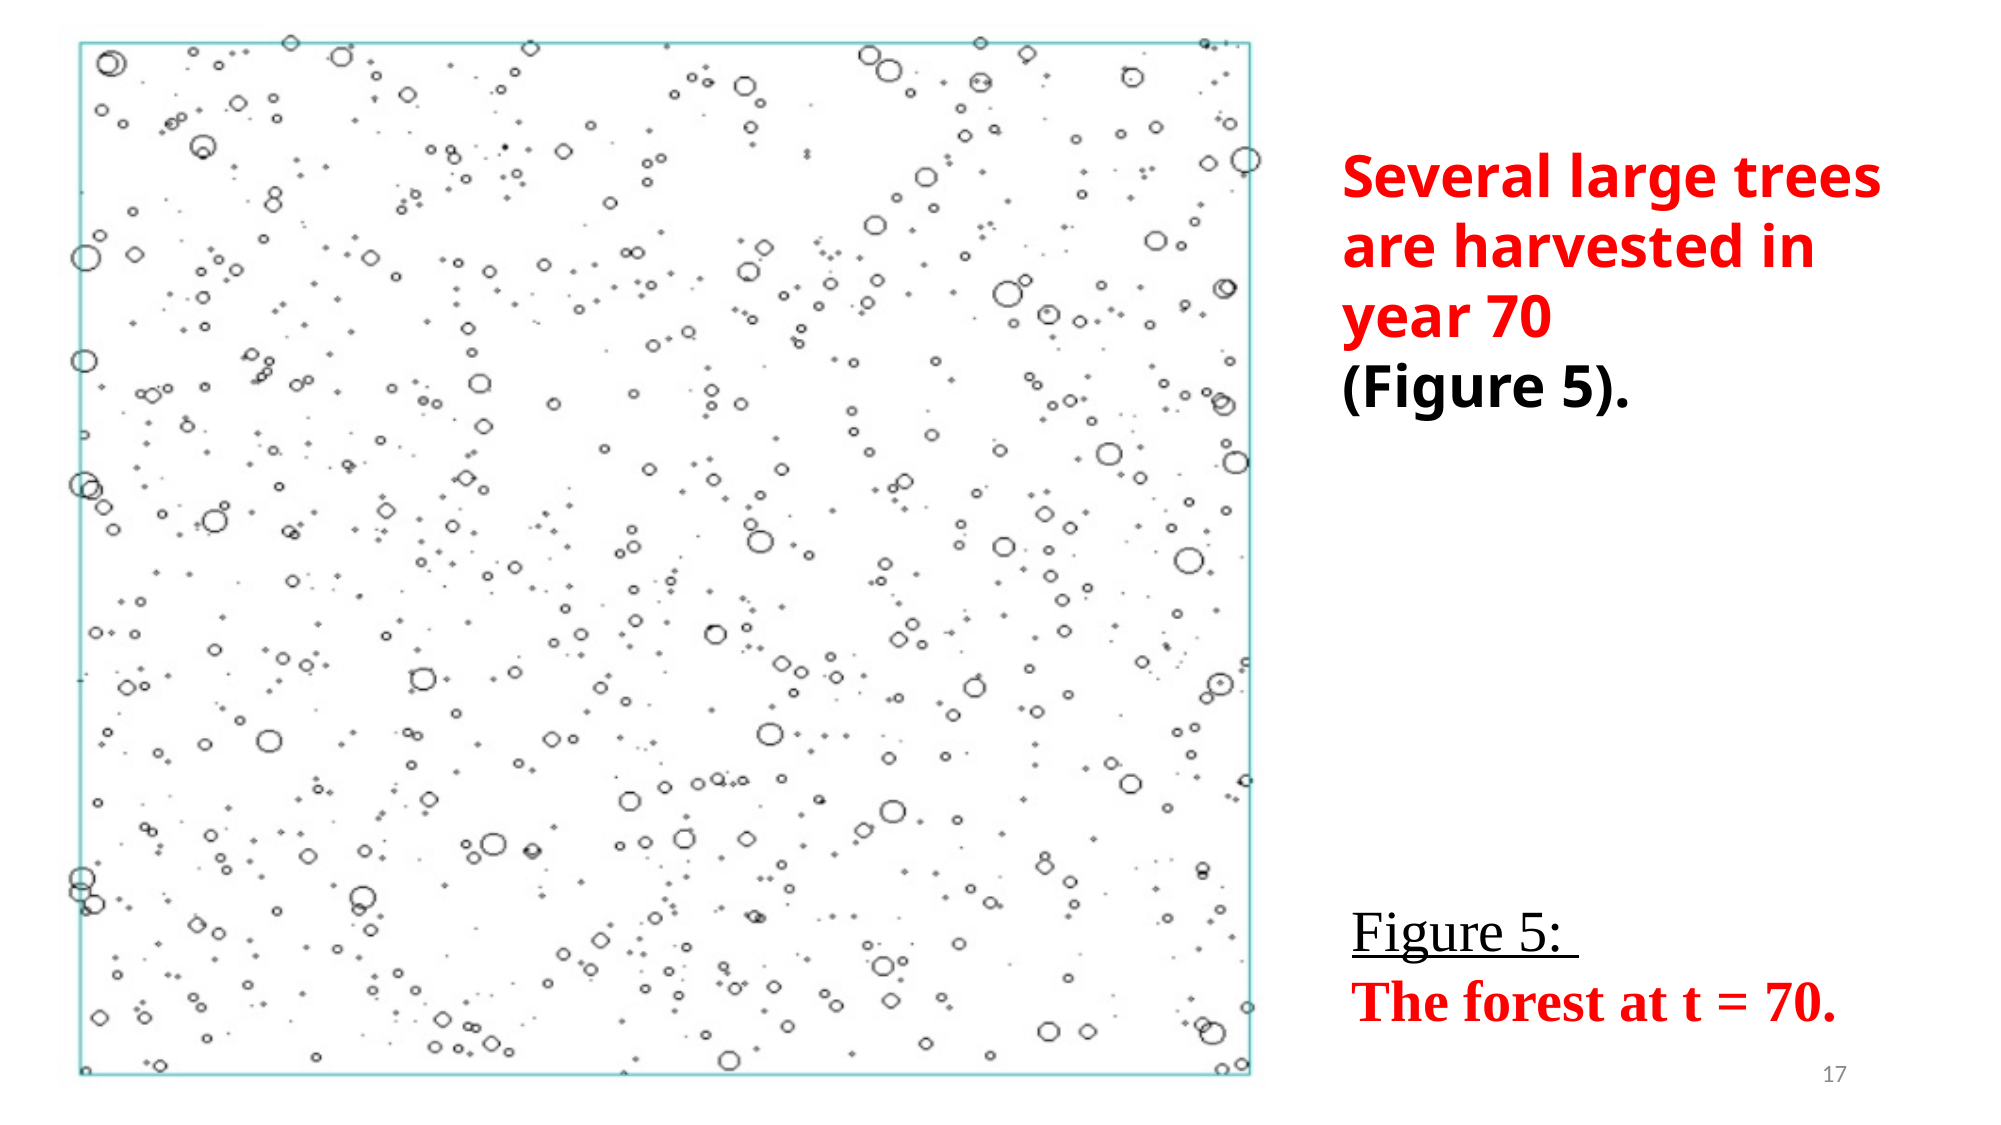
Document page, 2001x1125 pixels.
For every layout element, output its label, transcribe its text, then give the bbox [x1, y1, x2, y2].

picture [58, 22, 1303, 1103]
slide_number 17 [1412, 1042, 1863, 1103]
text_box Several large trees are harvested in year 70 (Figure 5). [1327, 131, 1913, 427]
text_box Figure 5: The forest at t = 70. [1337, 886, 1853, 1041]
